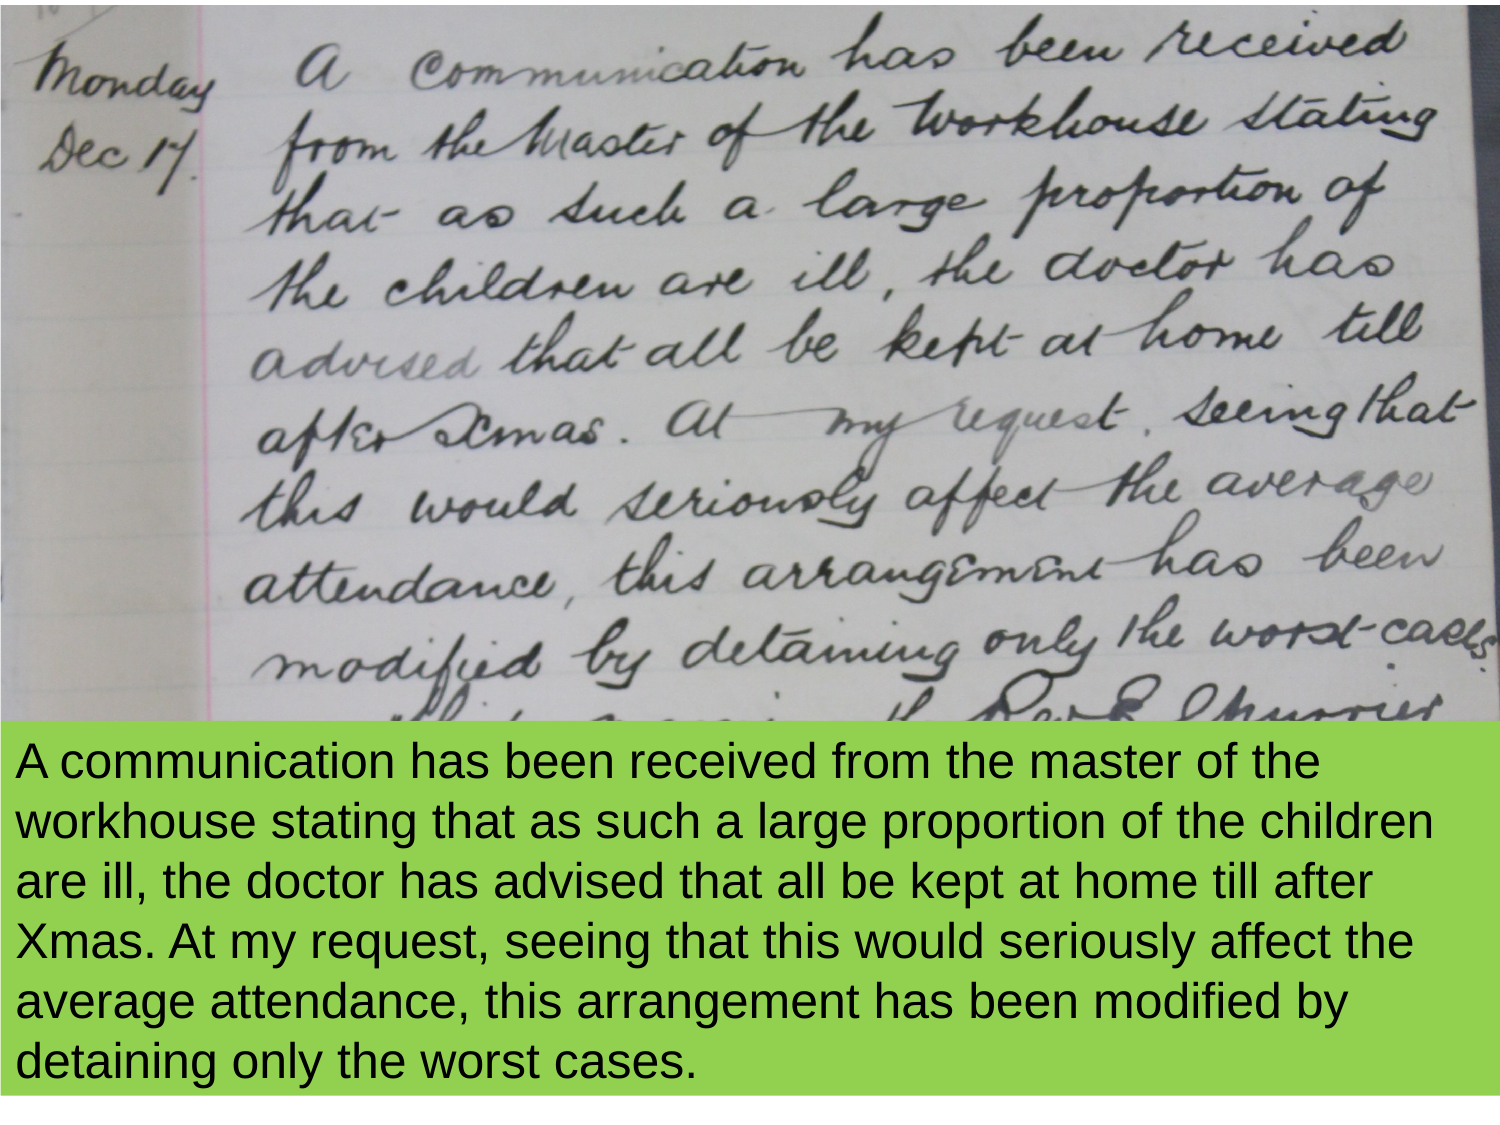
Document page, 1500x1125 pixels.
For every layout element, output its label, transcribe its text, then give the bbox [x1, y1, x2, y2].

text_box A communication has been received from the master of the workhouse stating that as such a large proportion of the children are ill, the doctor has advised that all be kept at home till after Xmas. At my request, seeing that this would seriously affect the average attendance, this arrangement has been modified by detaining only the worst cases. [0, 728, 1500, 1096]
picture [0, 5, 1500, 722]
